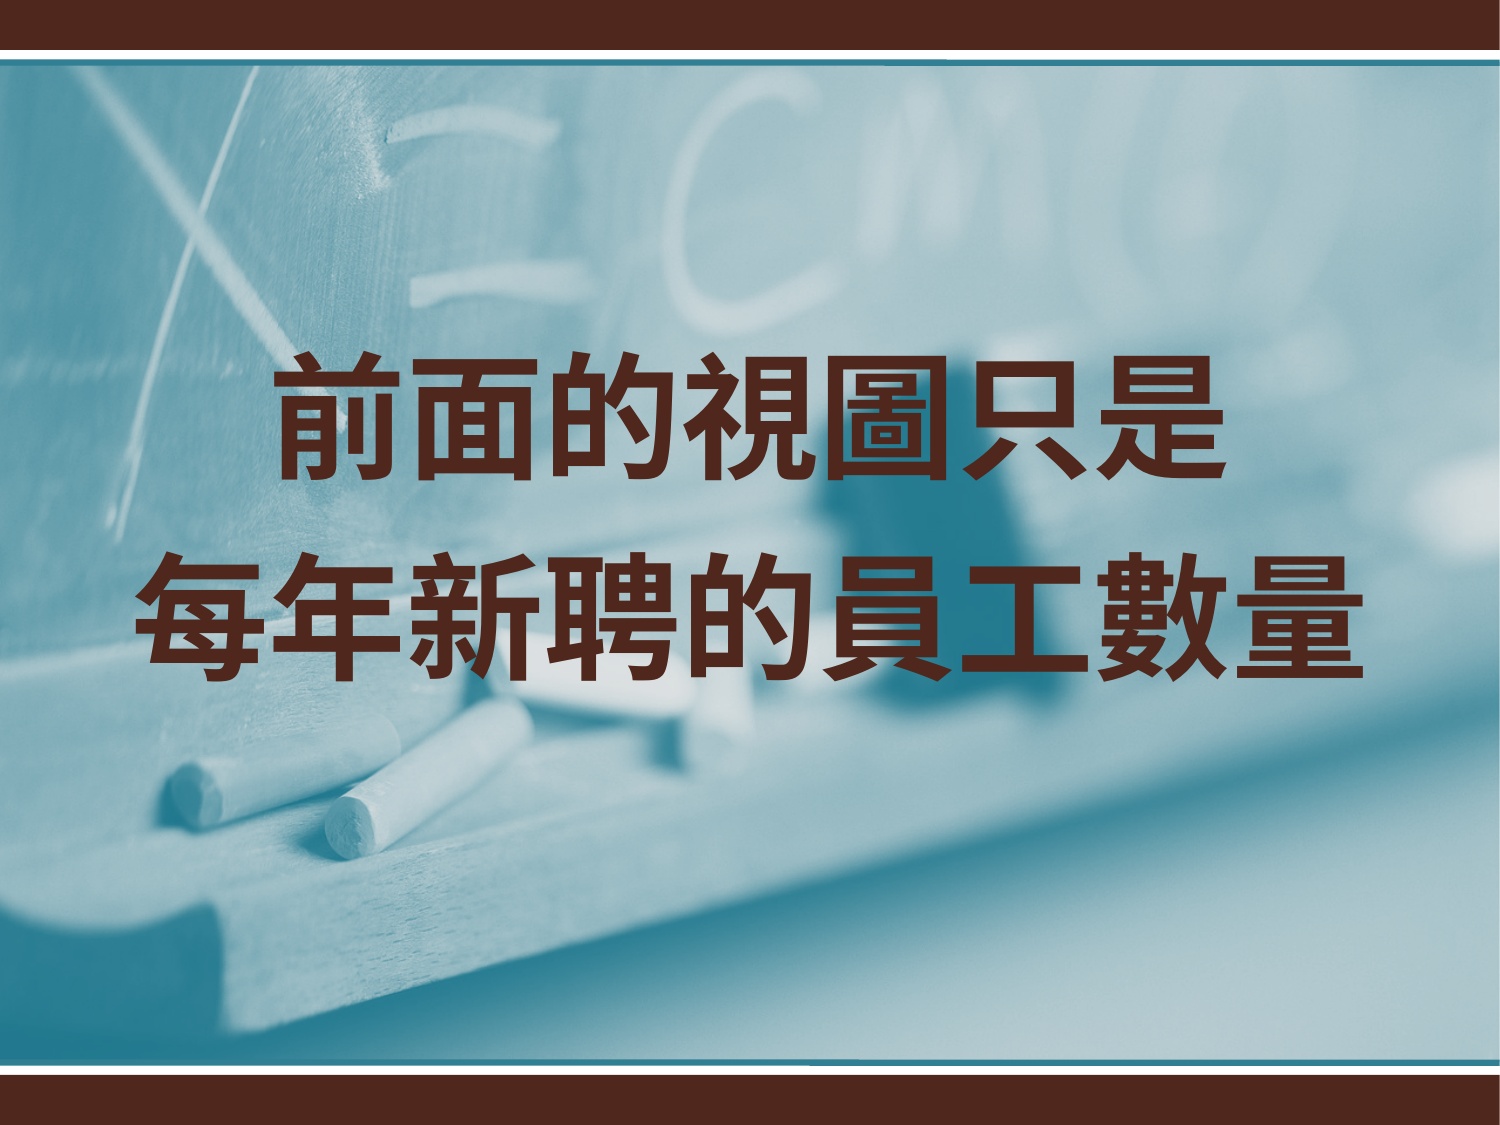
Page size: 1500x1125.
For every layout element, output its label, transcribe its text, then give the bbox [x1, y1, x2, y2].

subtitle 前面的視圖只是 每年新聘的員工數量 [73, 278, 1427, 705]
